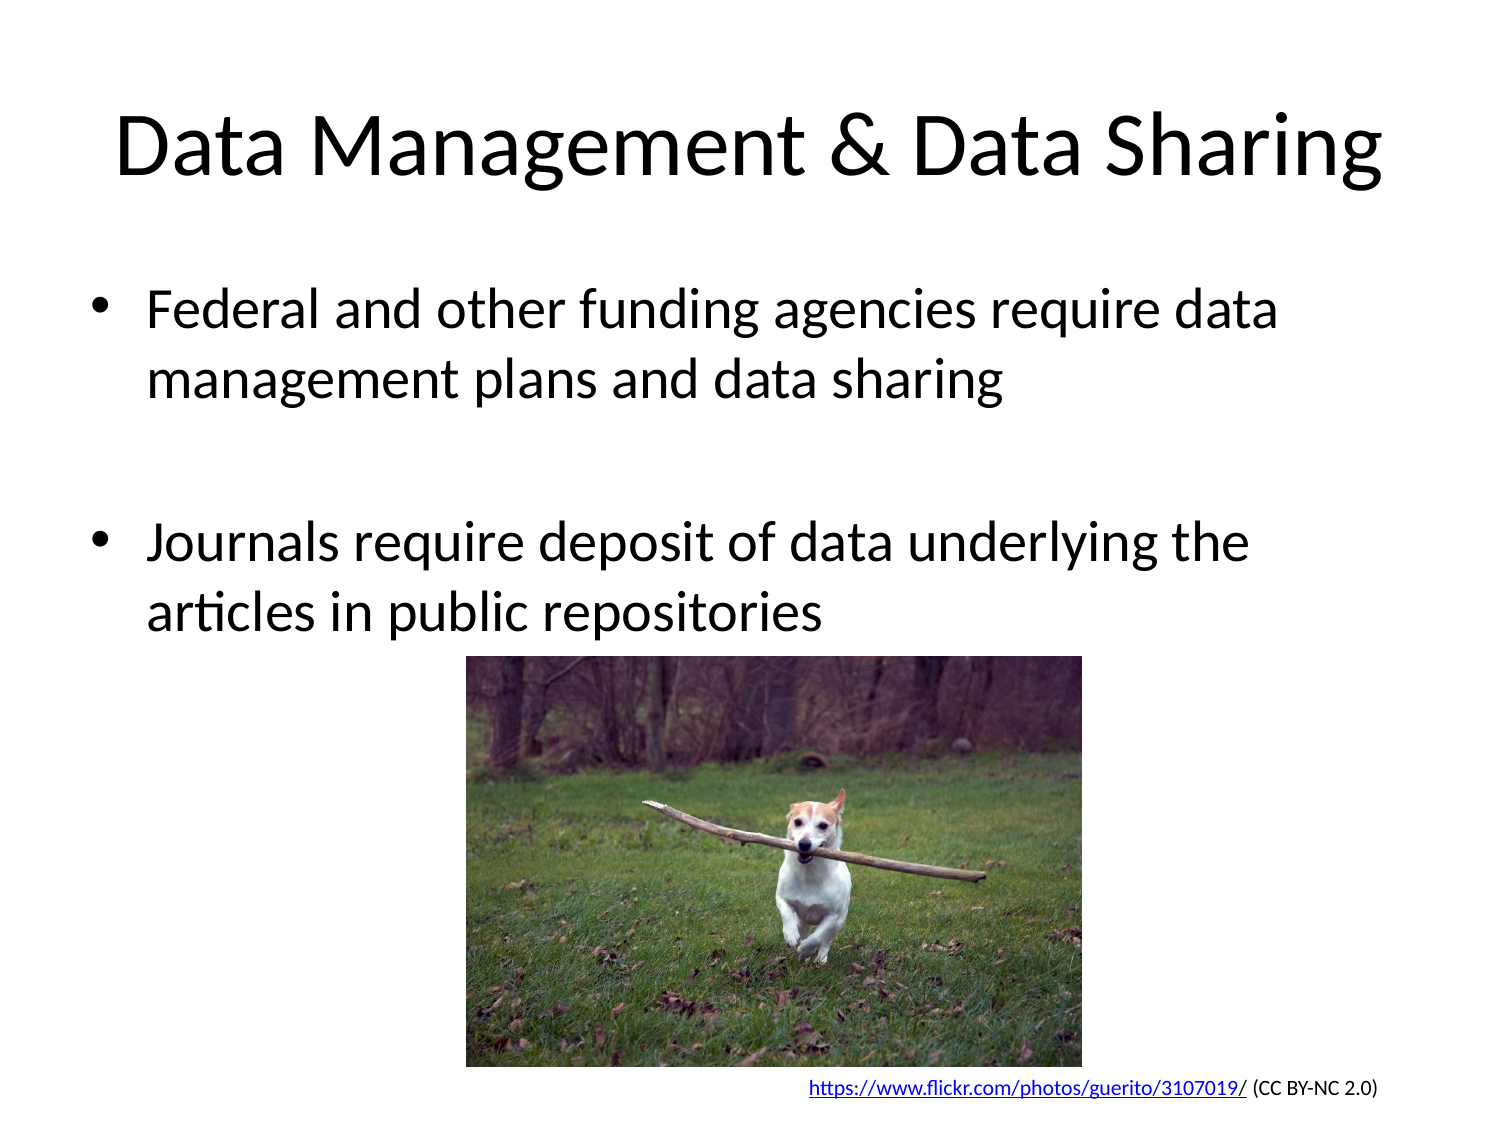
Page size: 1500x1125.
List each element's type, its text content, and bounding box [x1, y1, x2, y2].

list Federal and other funding agencies require data management plans and data sharing Journals require deposit of data underlying the articles in public repositories [75, 262, 1425, 1005]
text_box https://www.flickr.com/photos/guerito/3107019/ (CC BY-NC 2.0) [794, 1066, 1418, 1108]
picture [465, 656, 1082, 1067]
title Data Management & Data Sharing [75, 45, 1425, 233]
